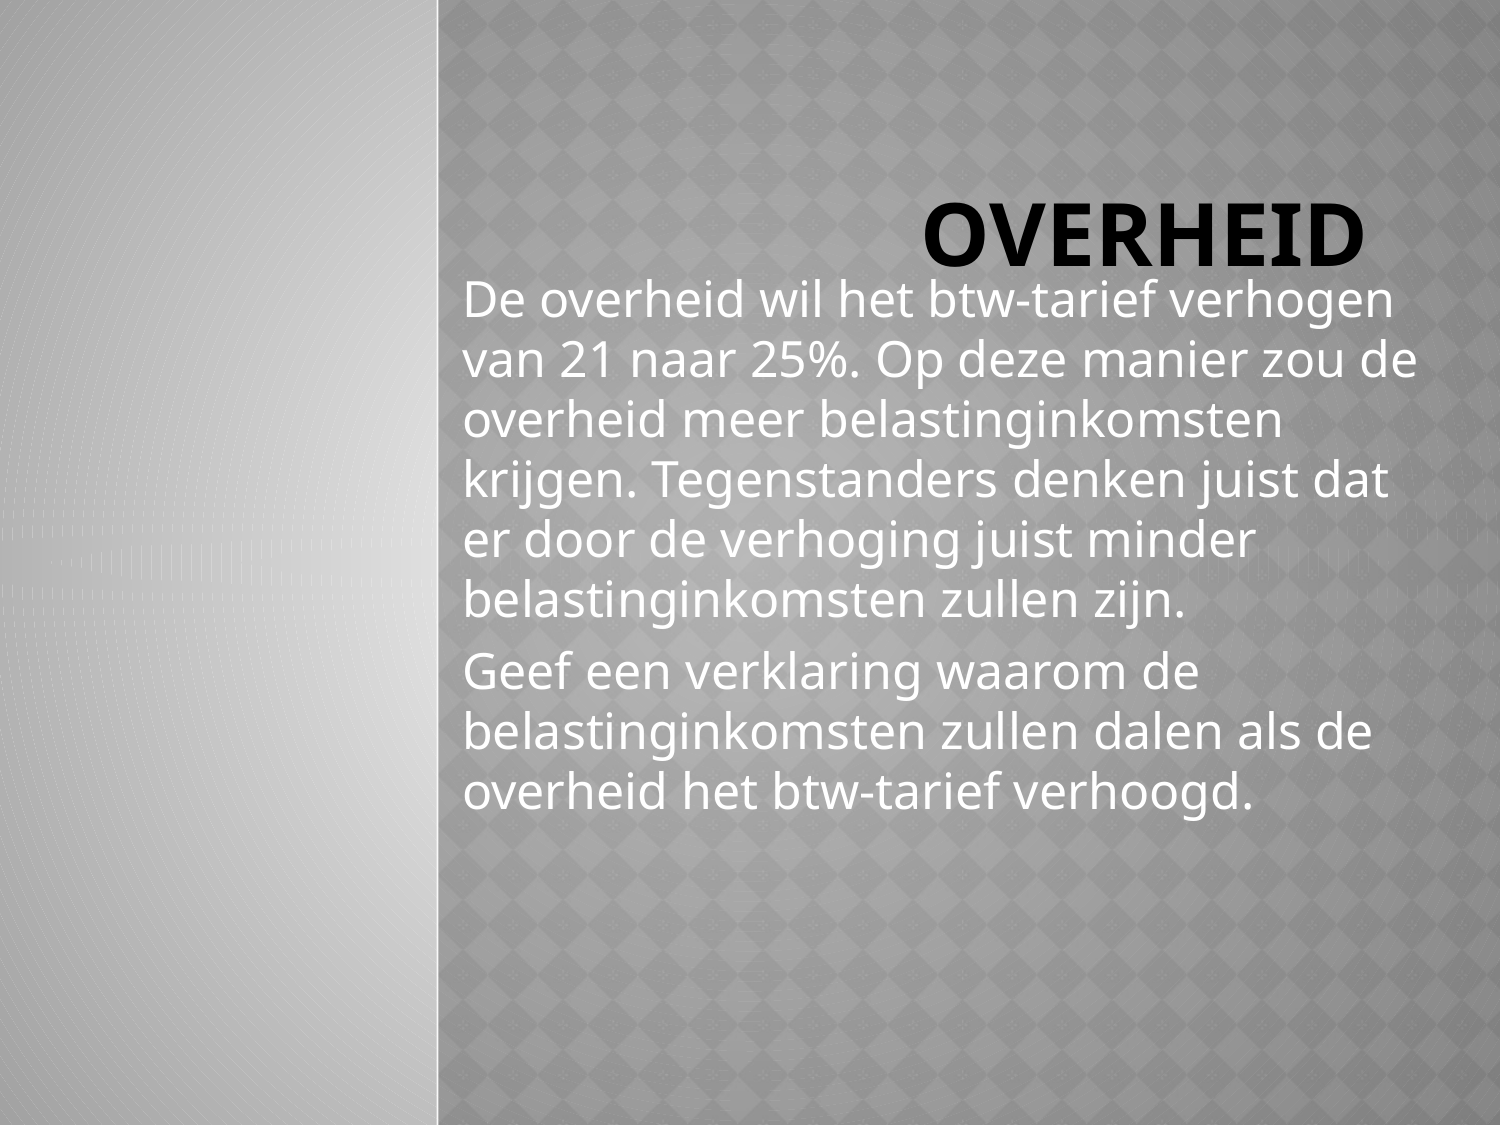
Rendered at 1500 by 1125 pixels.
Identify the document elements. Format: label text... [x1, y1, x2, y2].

title Overheid [100, 42, 1376, 284]
subtitle De overheid wil het btw-tarief verhogen van 21 naar 25%. Op deze manier zou de overheid meer belastinginkomsten krijgen. Tegenstanders denken juist dat er door de verhoging juist minder belastinginkomsten zullen zijn. Geef een verklaring waarom de belastinginkomsten zullen dalen als de overheid het btw-tarief verhoogd. [454, 267, 1436, 1000]
